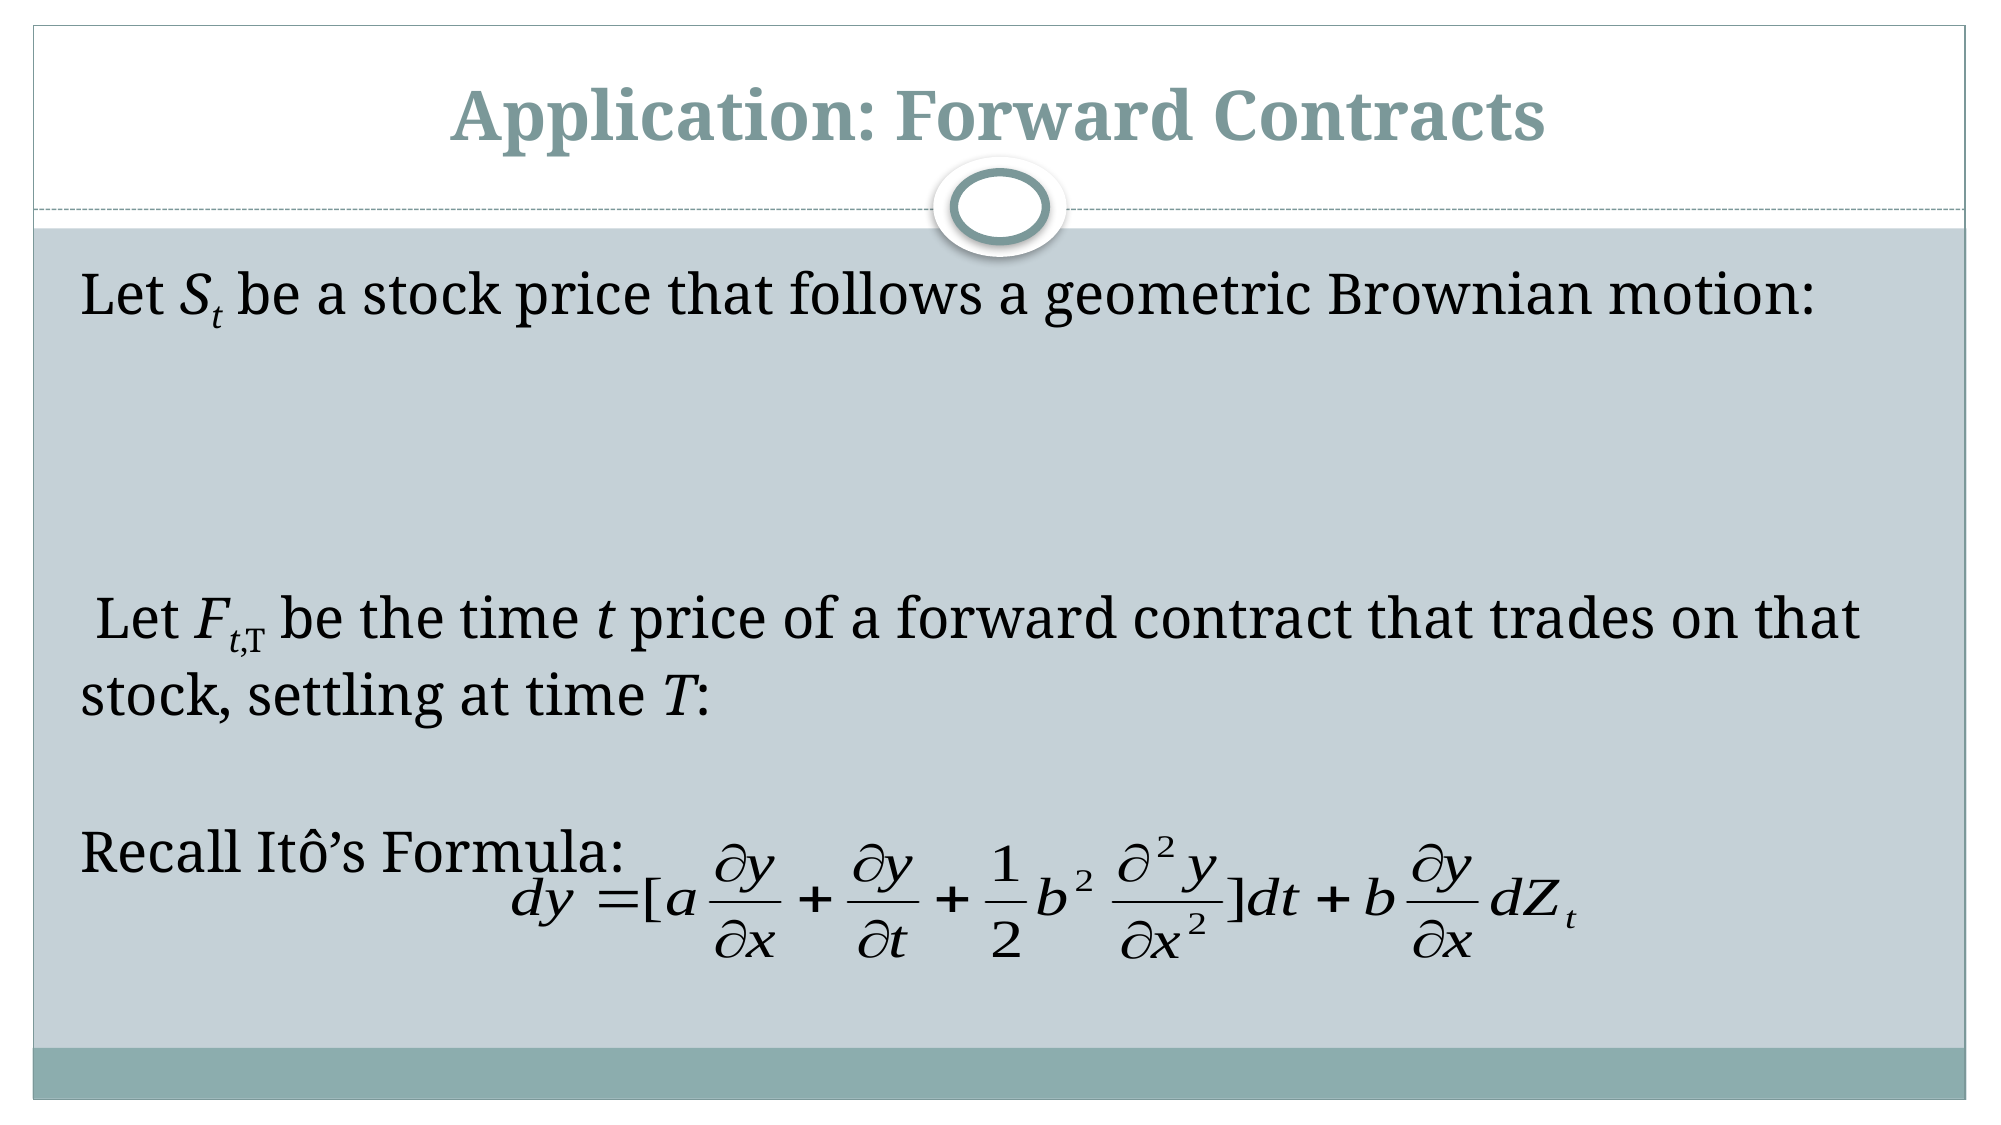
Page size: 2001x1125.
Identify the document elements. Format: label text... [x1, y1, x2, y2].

title Application: Forward Contracts [66, 37, 1933, 162]
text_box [499, 821, 1589, 970]
